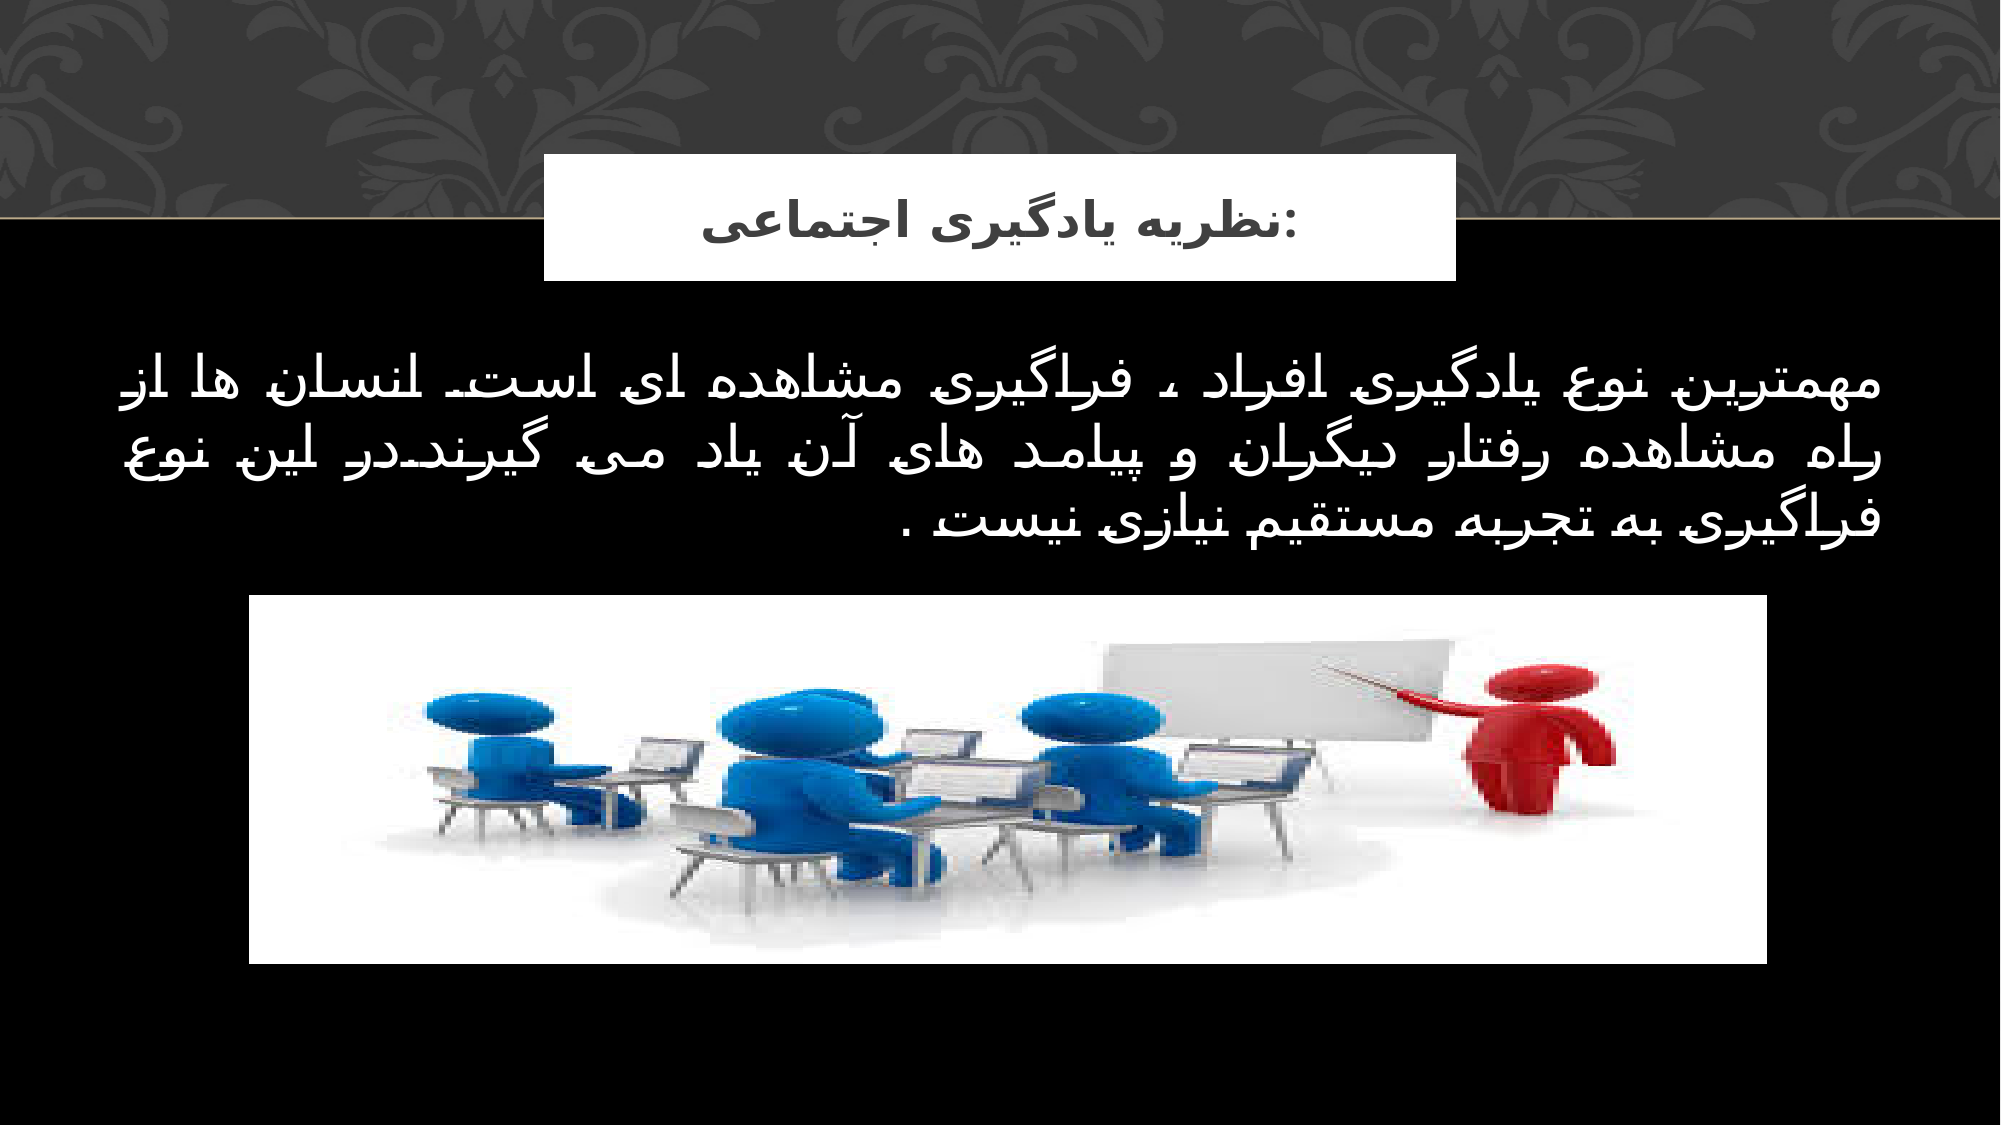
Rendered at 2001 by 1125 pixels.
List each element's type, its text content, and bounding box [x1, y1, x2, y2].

list مهمترین نوع یادگیری افراد ، فراگیری مشاهده ای است. انسان ها از راه مشاهده رفتار دیگران و پیامد های آن یاد می گیرند.در این نوع فراگیری به تجربه مستقیم نیازی نیست . [99, 331, 1900, 1000]
picture [249, 595, 1767, 964]
title نظریه یادگیری اجتماعی: [544, 154, 1456, 281]
